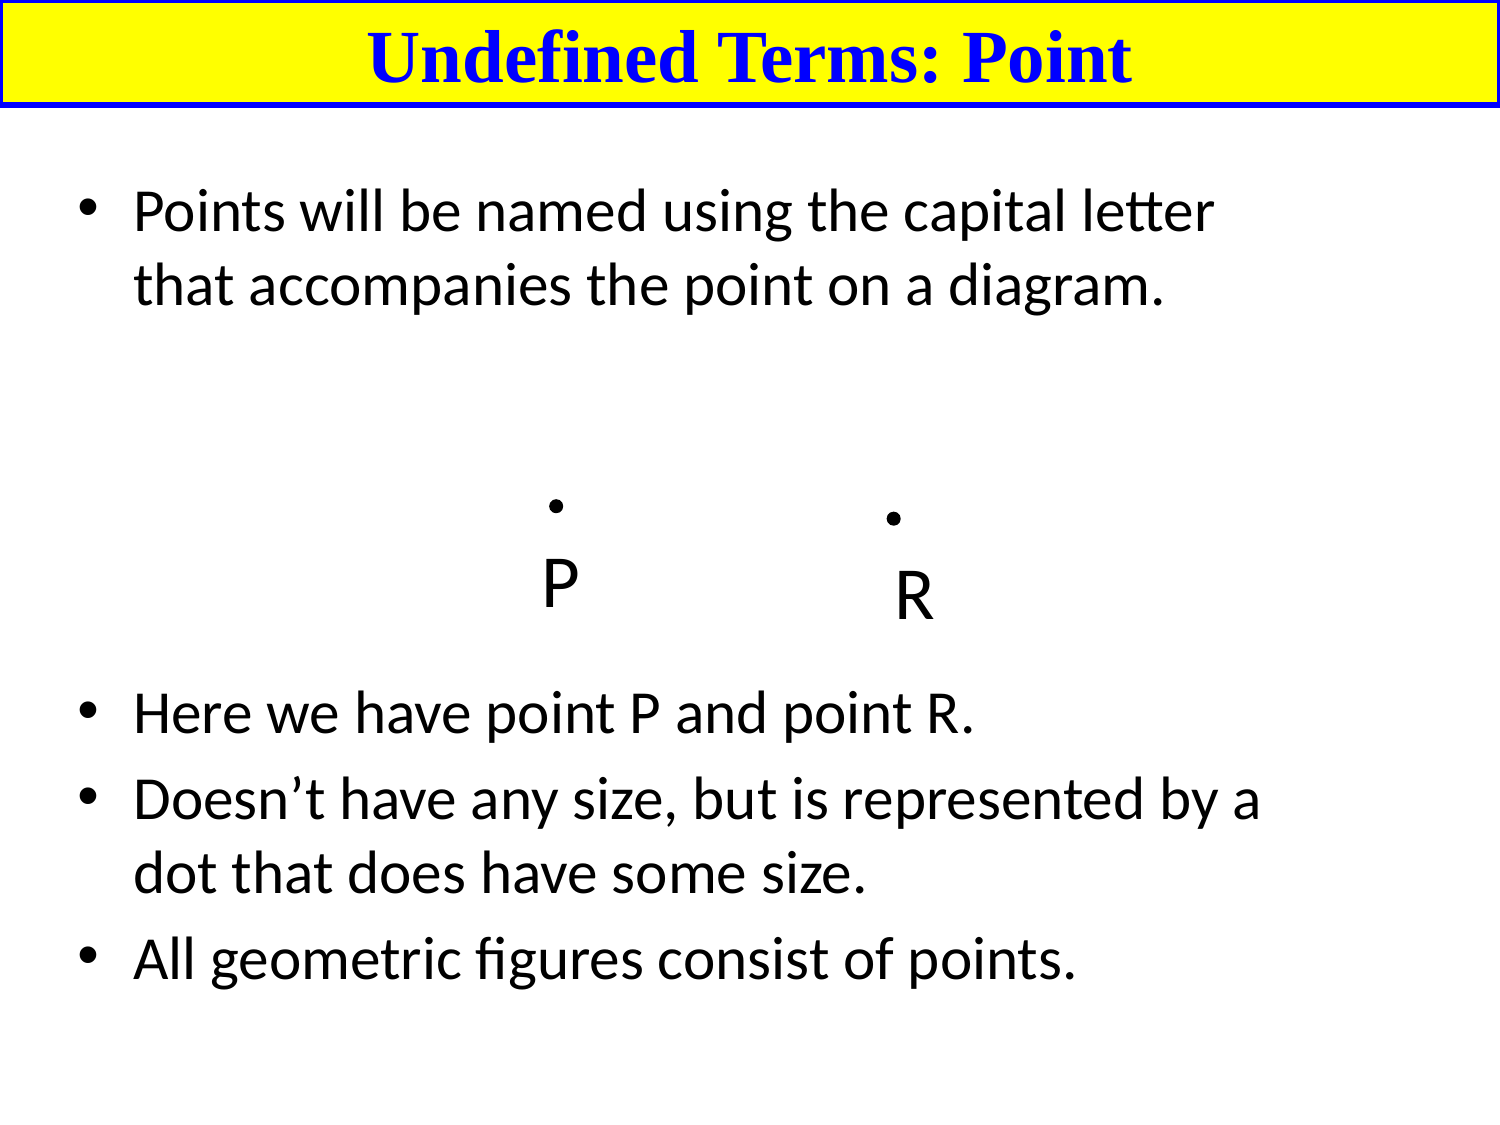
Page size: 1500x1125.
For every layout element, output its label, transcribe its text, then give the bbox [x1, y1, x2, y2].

text_box R [879, 537, 951, 643]
text_box [549, 499, 563, 513]
text_box Undefined Terms: Point [0, 0, 1500, 105]
text_box [887, 512, 900, 525]
text_box P [526, 524, 596, 630]
text_box Points will be named using the capital letter that accompanies the point on a diagram. Here we have point P and point R. Doesn’t have any size, but is represented by a dot that does have some size. All geometric figures consist of points. [62, 162, 1338, 1000]
